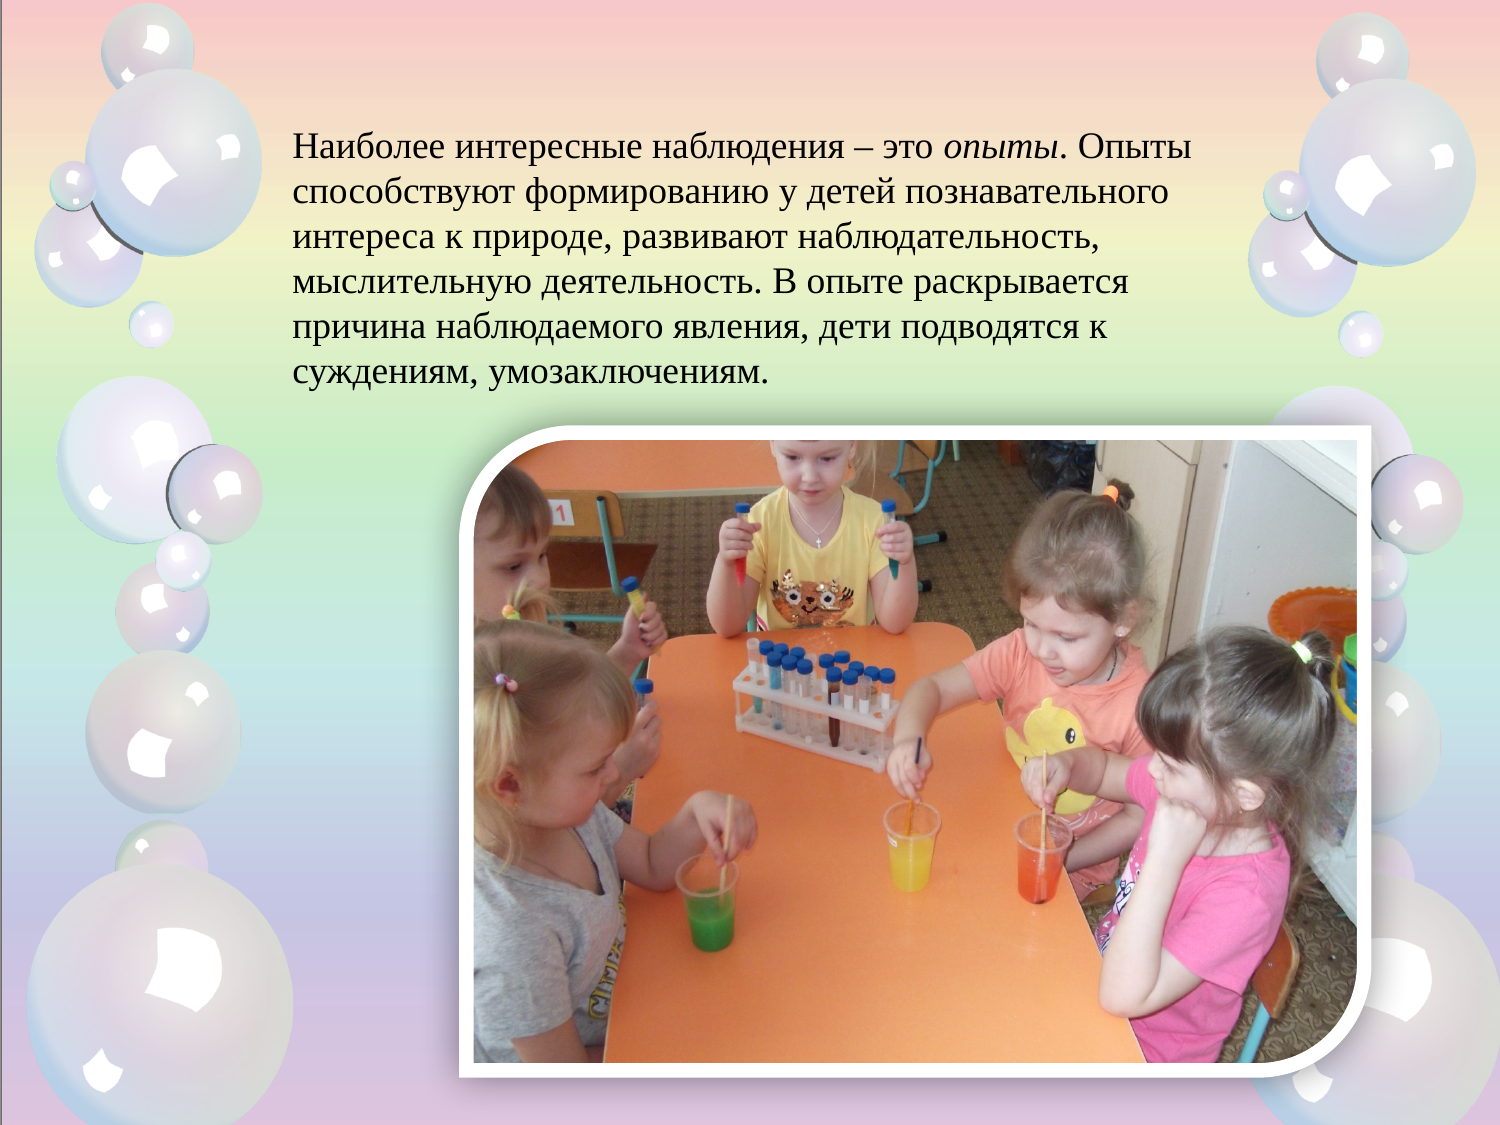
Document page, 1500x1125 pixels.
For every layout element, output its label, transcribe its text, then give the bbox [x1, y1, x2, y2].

text_box Наиболее интересные наблюдения – это опыты. Опыты способствуют формированию у детей познавательного интереса к природе, развивают наблюдательность, мыслительную деятельность. В опыте раскрывается причина наблюдаемого явления, дети подводятся к суждениям, умозаключениям. [277, 113, 1235, 399]
picture [466, 432, 1365, 1071]
